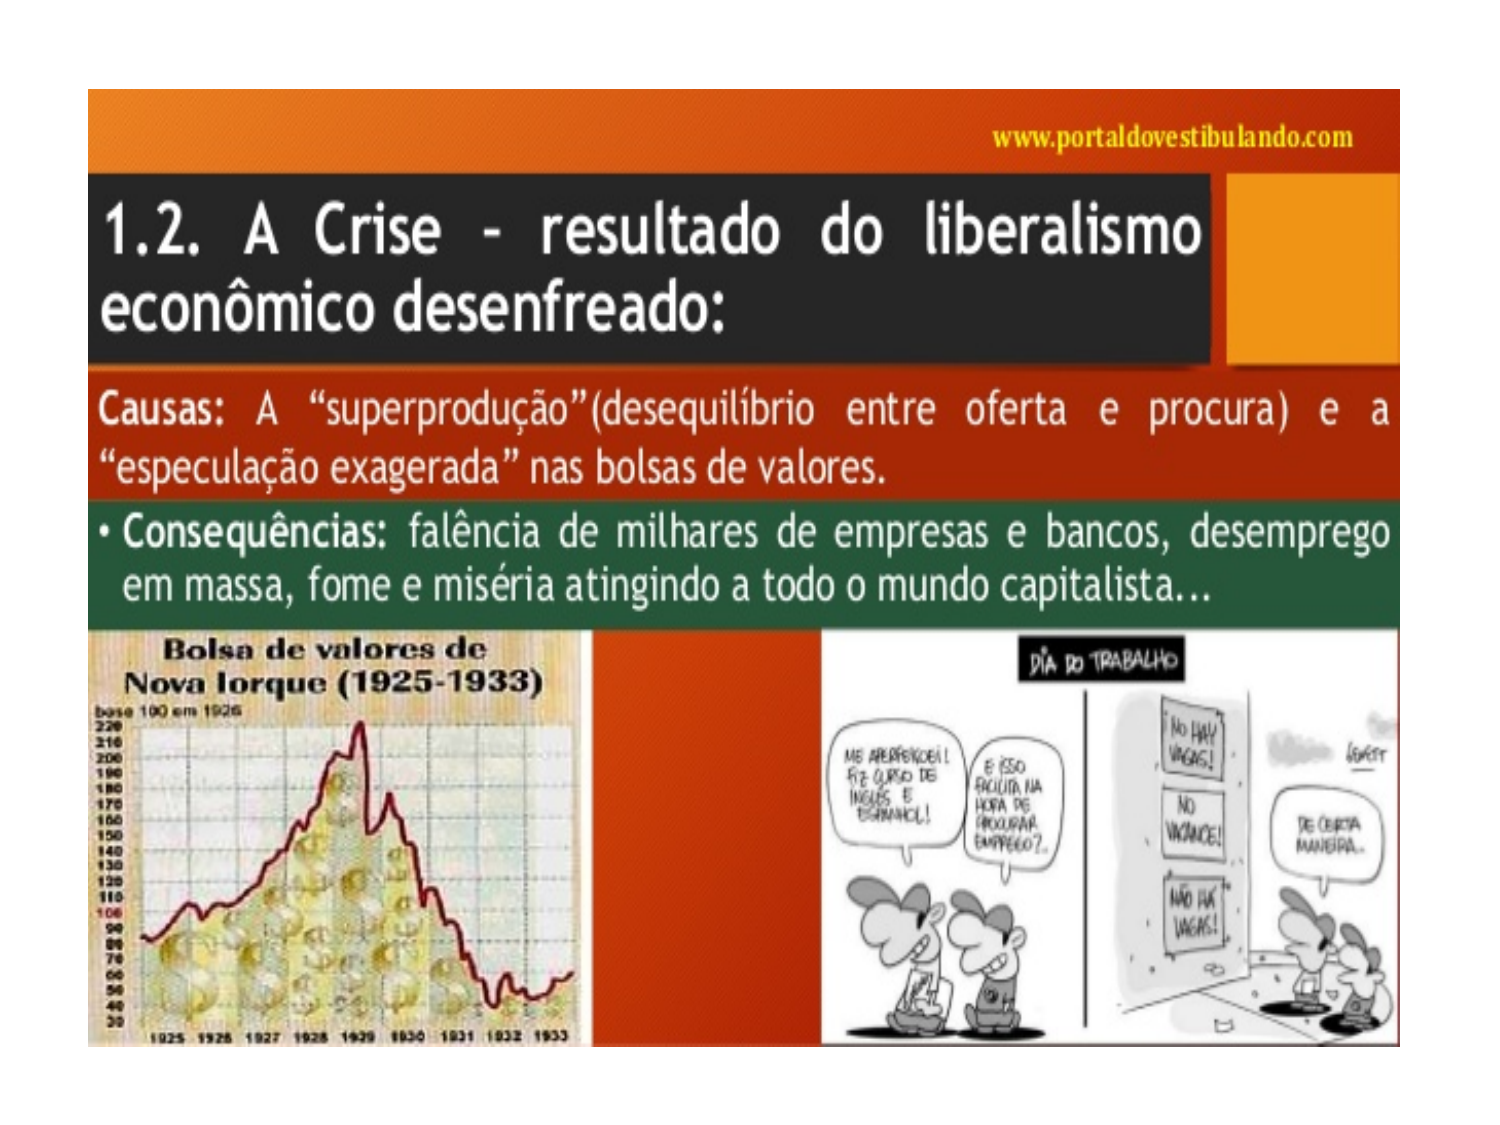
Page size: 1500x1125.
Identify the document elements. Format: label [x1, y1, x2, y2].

picture [88, 89, 1400, 1047]
